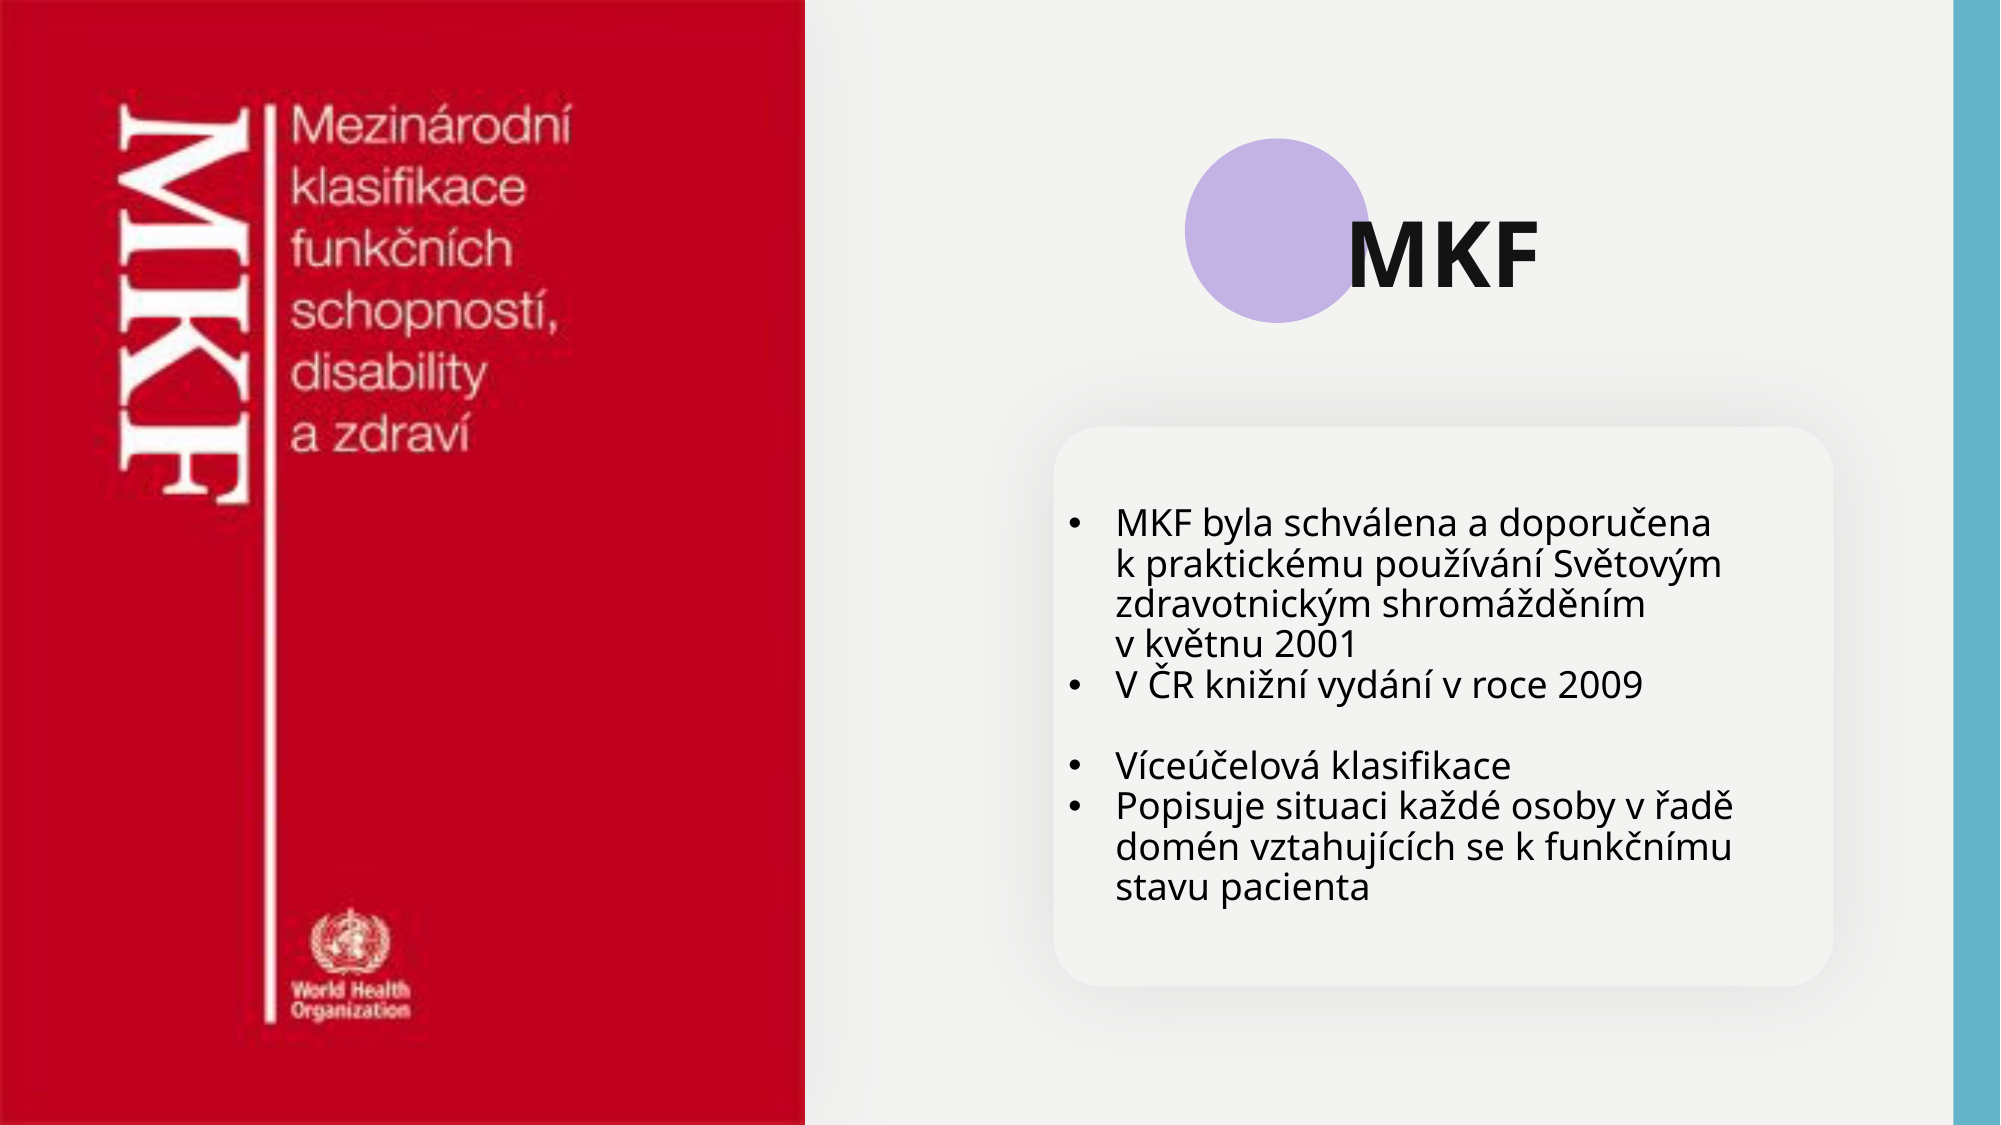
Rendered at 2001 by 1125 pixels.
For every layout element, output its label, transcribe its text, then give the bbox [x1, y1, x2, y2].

picture [0, 0, 805, 1125]
text_box [1052, 425, 1835, 988]
text_box MKF byla schválena a doporučena k praktickému používání Světovým zdravotnickým shromážděním v květnu 2001 V ČR knižní vydání v roce 2009 Víceúčelová klasifikace Popisuje situaci každé osoby v řadě domén vztahujících se k funkčnímu stavu pacienta [1053, 496, 1784, 917]
text_box [1233, 313, 1321, 324]
text_box [1194, 137, 1360, 187]
text_box MKF [1053, 187, 1834, 313]
